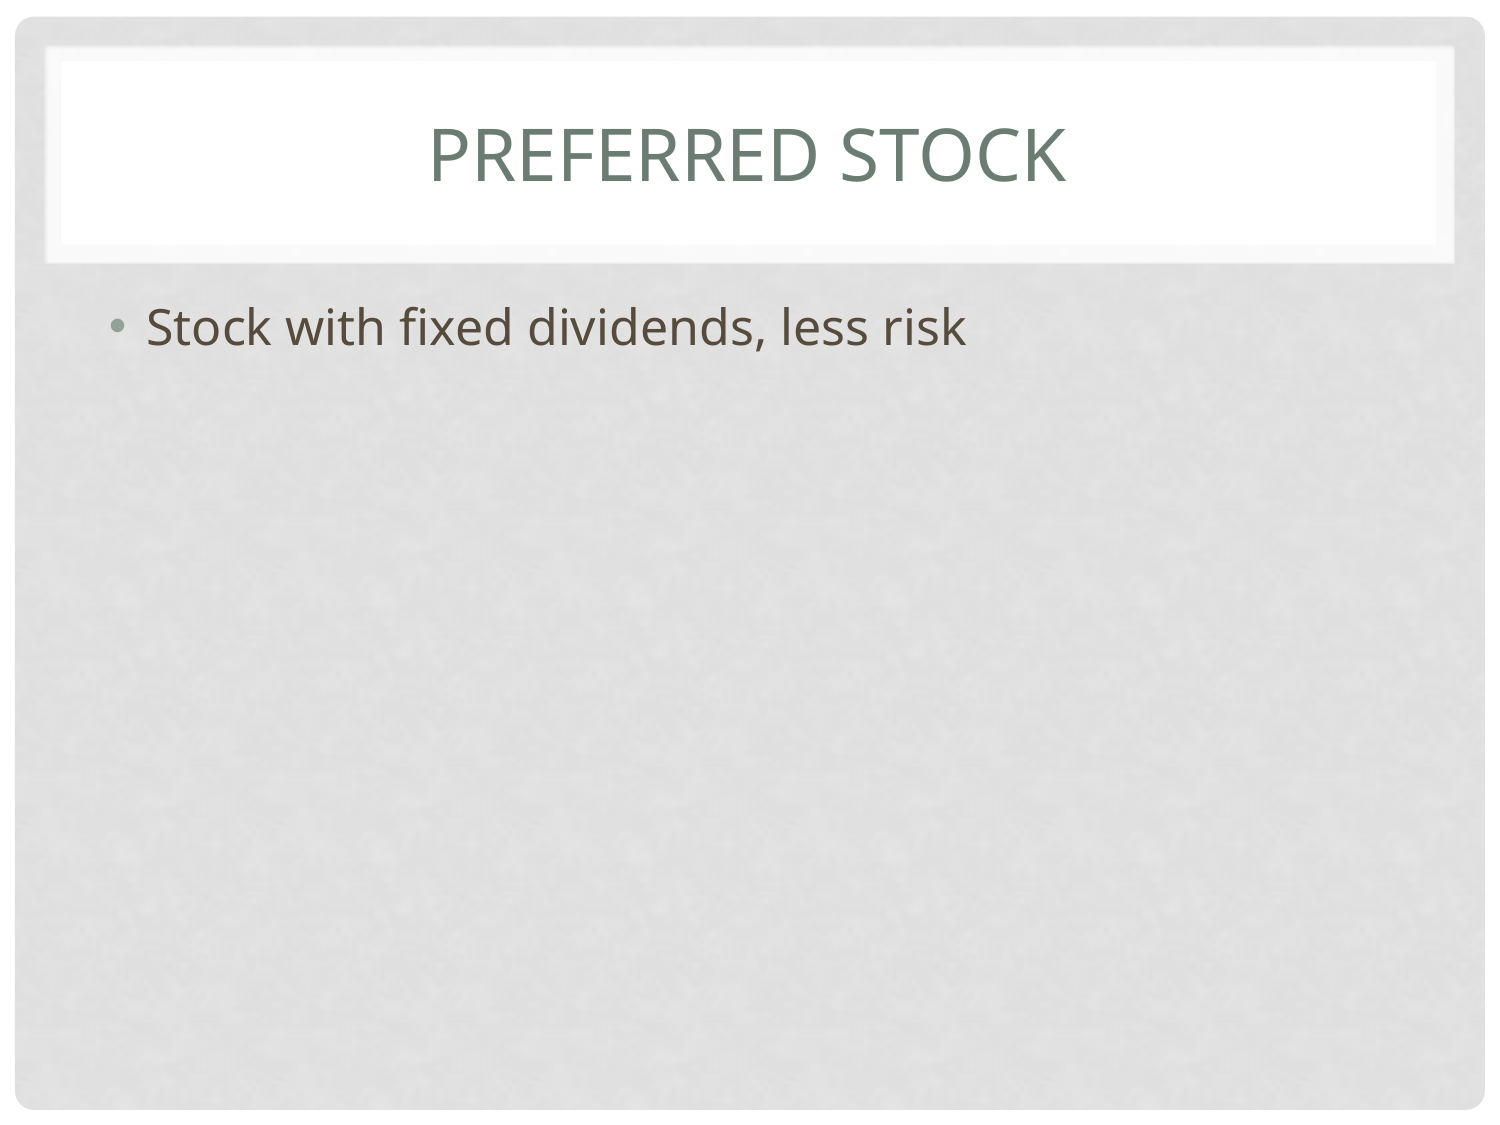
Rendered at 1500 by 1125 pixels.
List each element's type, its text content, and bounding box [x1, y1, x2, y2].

list Stock with fixed dividends, less risk [75, 287, 1425, 1005]
title preferred stock [69, 66, 1425, 238]
